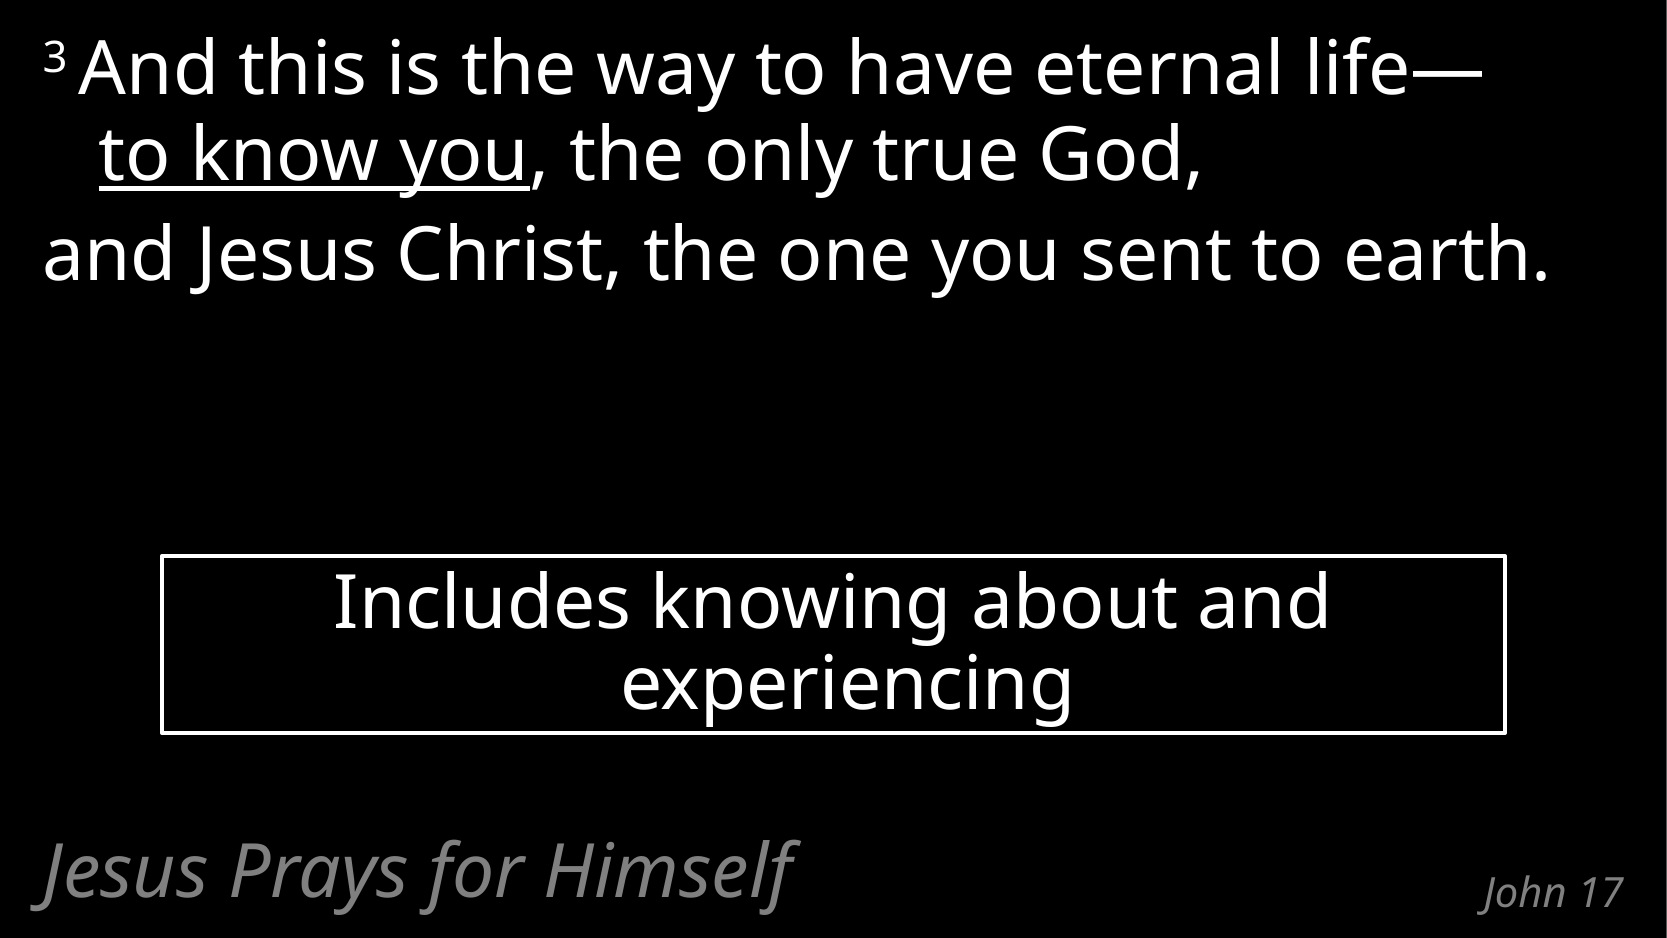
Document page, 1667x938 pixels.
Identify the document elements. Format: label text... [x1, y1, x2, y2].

list 3 And this is the way to have eternal life— to know you, the only true God, and Jesus Christ, the one you sent to earth. [27, 18, 1640, 813]
text_box Includes knowing about and experiencing [161, 556, 1505, 733]
list Jesus Prays for Himself [27, 833, 1247, 923]
title John 17 [1247, 833, 1640, 923]
